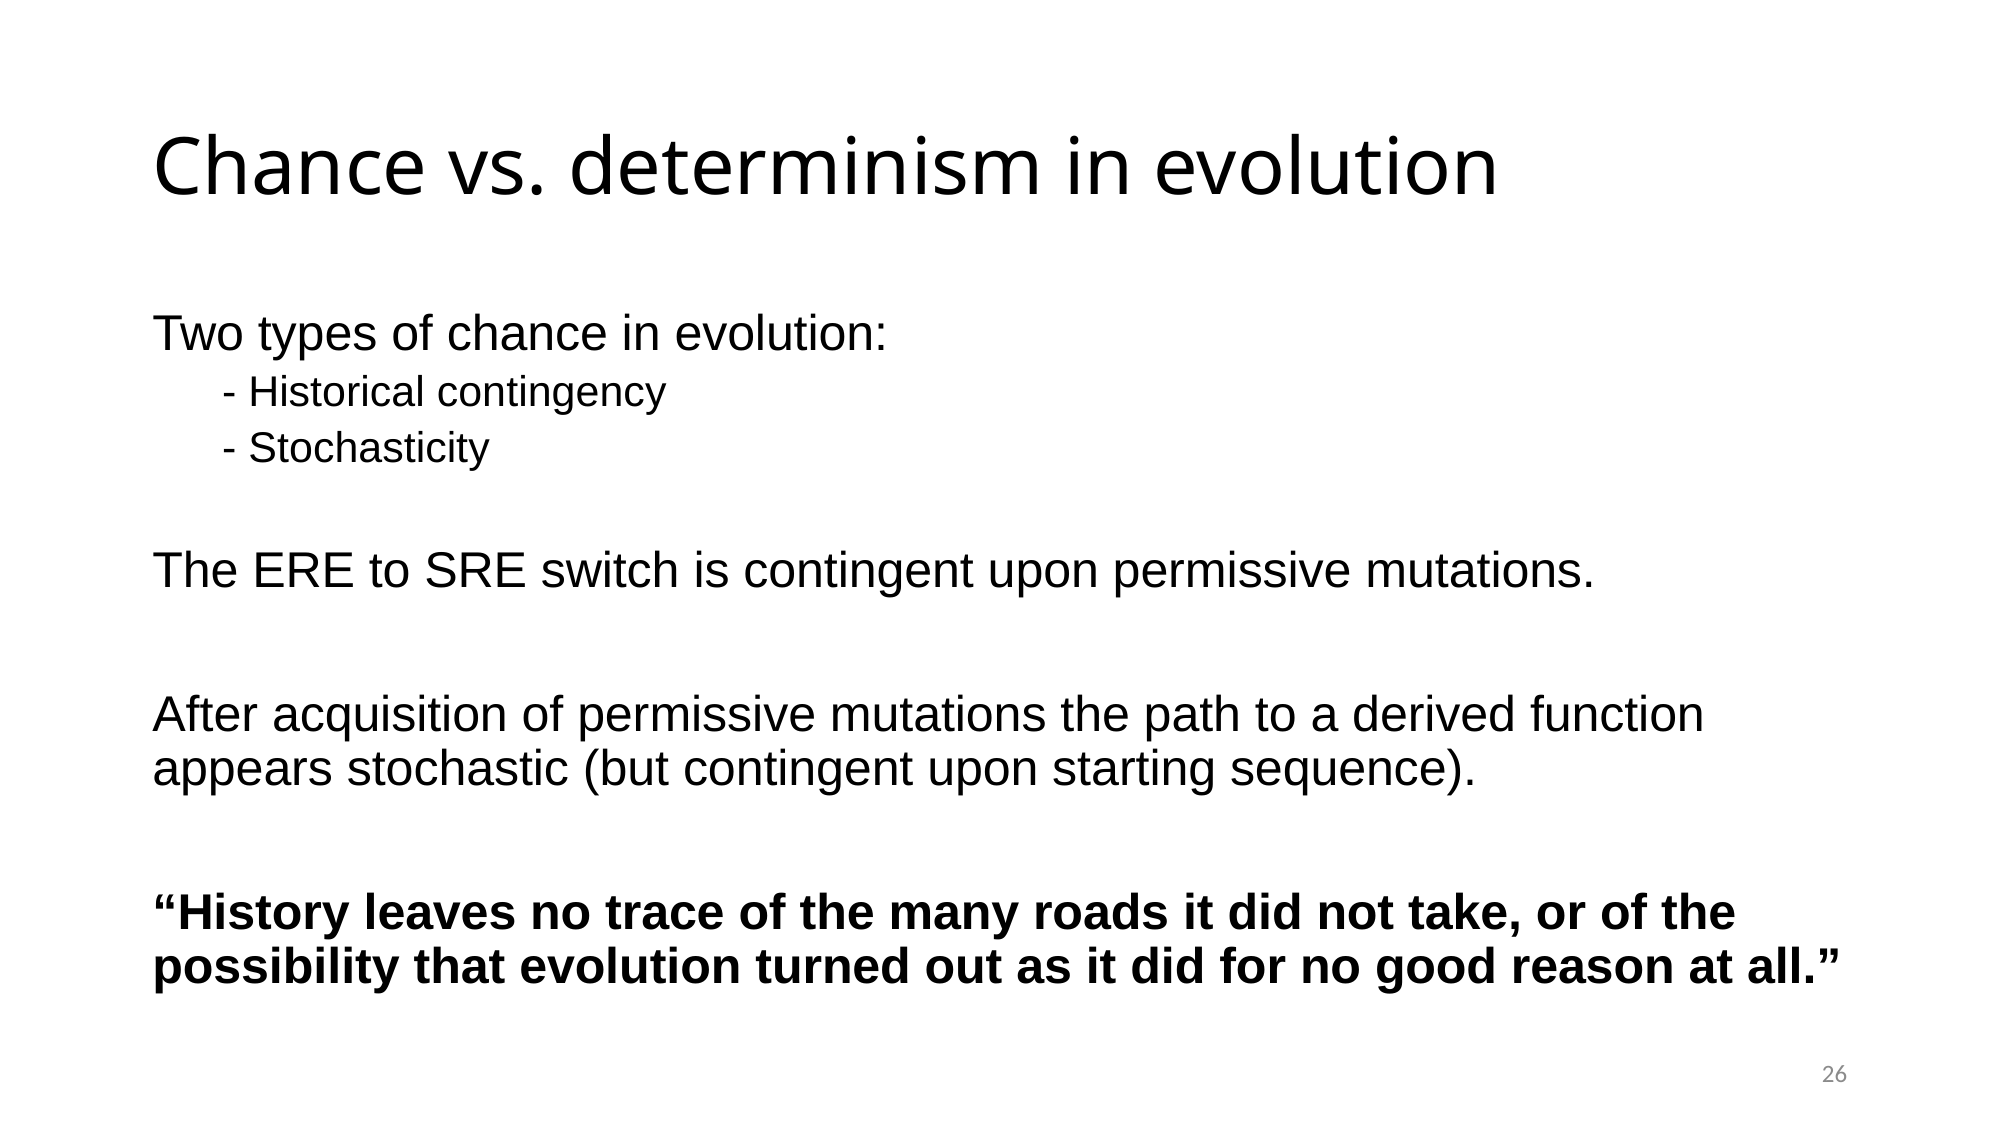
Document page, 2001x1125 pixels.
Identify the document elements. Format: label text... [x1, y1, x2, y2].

list Two types of chance in evolution: - Historical contingency - Stochasticity The ERE to SRE switch is contingent upon permissive mutations. After acquisition of permissive mutations the path to a derived function appears stochastic (but contingent upon starting sequence). “History leaves no trace of the many roads it did not take, or of the possibility that evolution turned out as it did for no good reason at all.” [137, 299, 1863, 1014]
slide_number 26 [1412, 1042, 1863, 1103]
title Chance vs. determinism in evolution [137, 59, 1863, 278]
